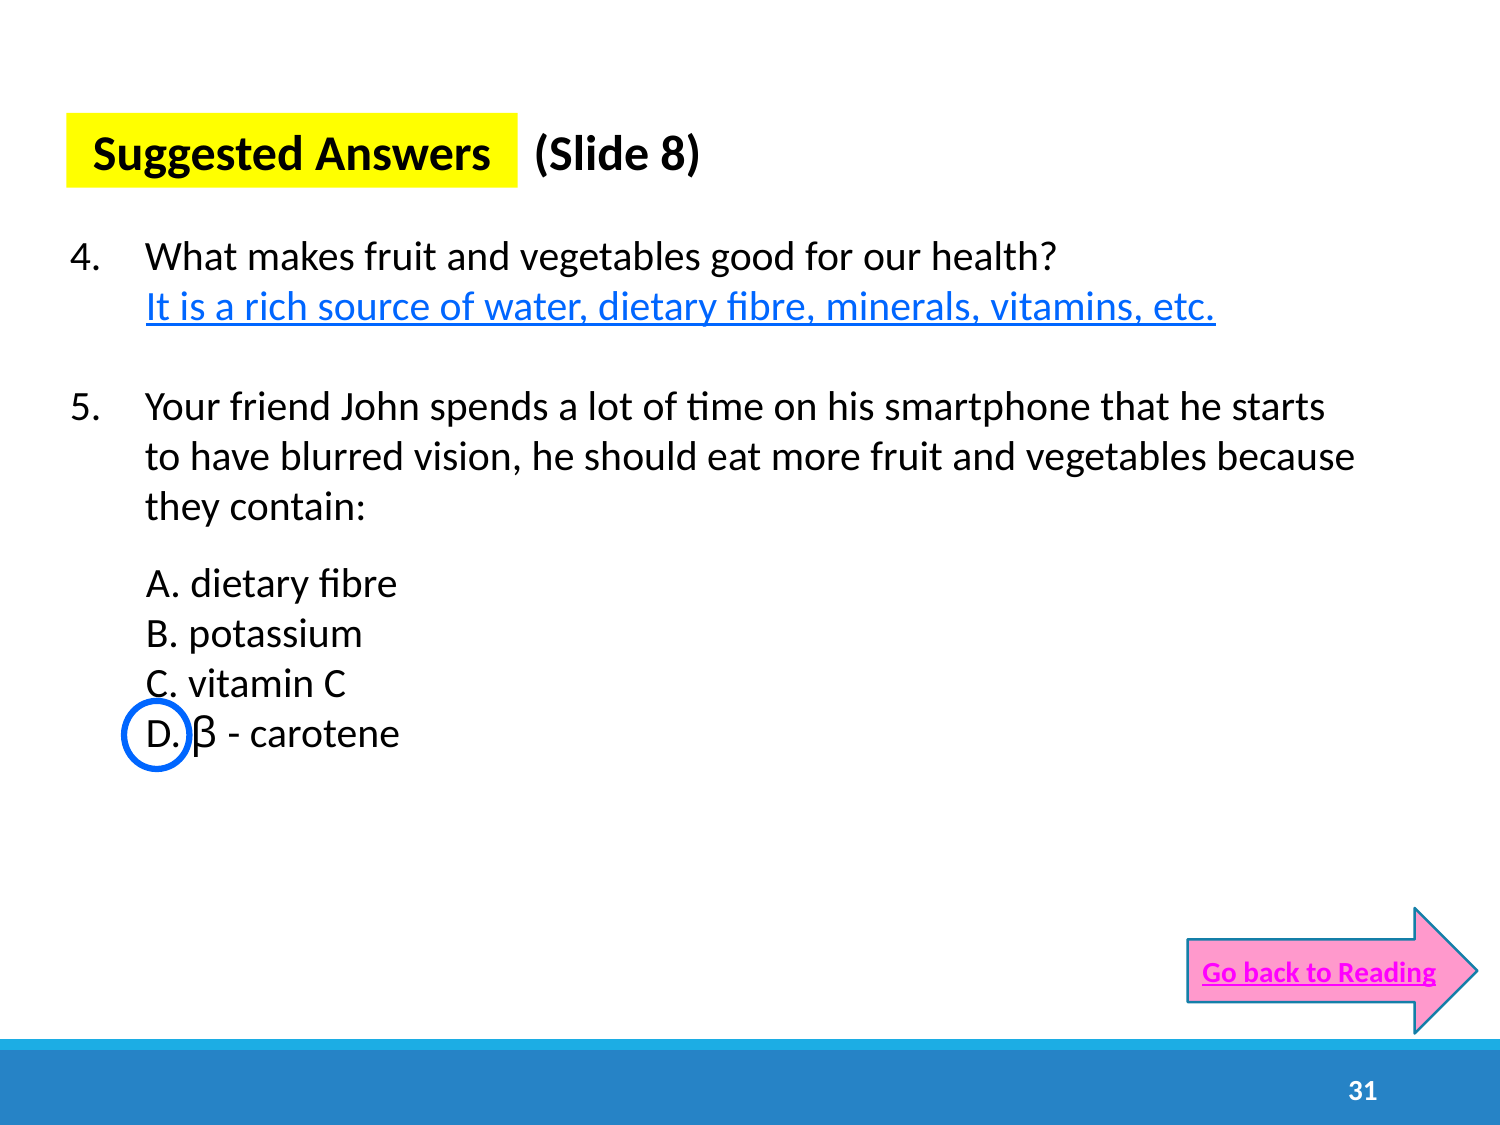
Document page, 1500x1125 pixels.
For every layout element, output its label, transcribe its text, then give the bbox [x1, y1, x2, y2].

text_box [1460, 951, 1479, 990]
slide_number 31 [1231, 1058, 1393, 1119]
text_box [1186, 906, 1454, 1035]
text_box (Slide 8) [518, 112, 717, 188]
text_box Go back to Reading [1187, 945, 1460, 996]
text_box Suggested Answers [66, 112, 518, 188]
text_box [122, 699, 191, 771]
text_box What makes fruit and vegetables good for our health? It is a rich source of water, dietary fibre, minerals, vitamins, etc. Your friend John spends a lot of time on his smartphone that he starts to have blurred vision, he should eat more fruit and vegetables because they contain: A. dietary fibre B. potassium C. vitamin C D. β - carotene [55, 221, 1379, 764]
